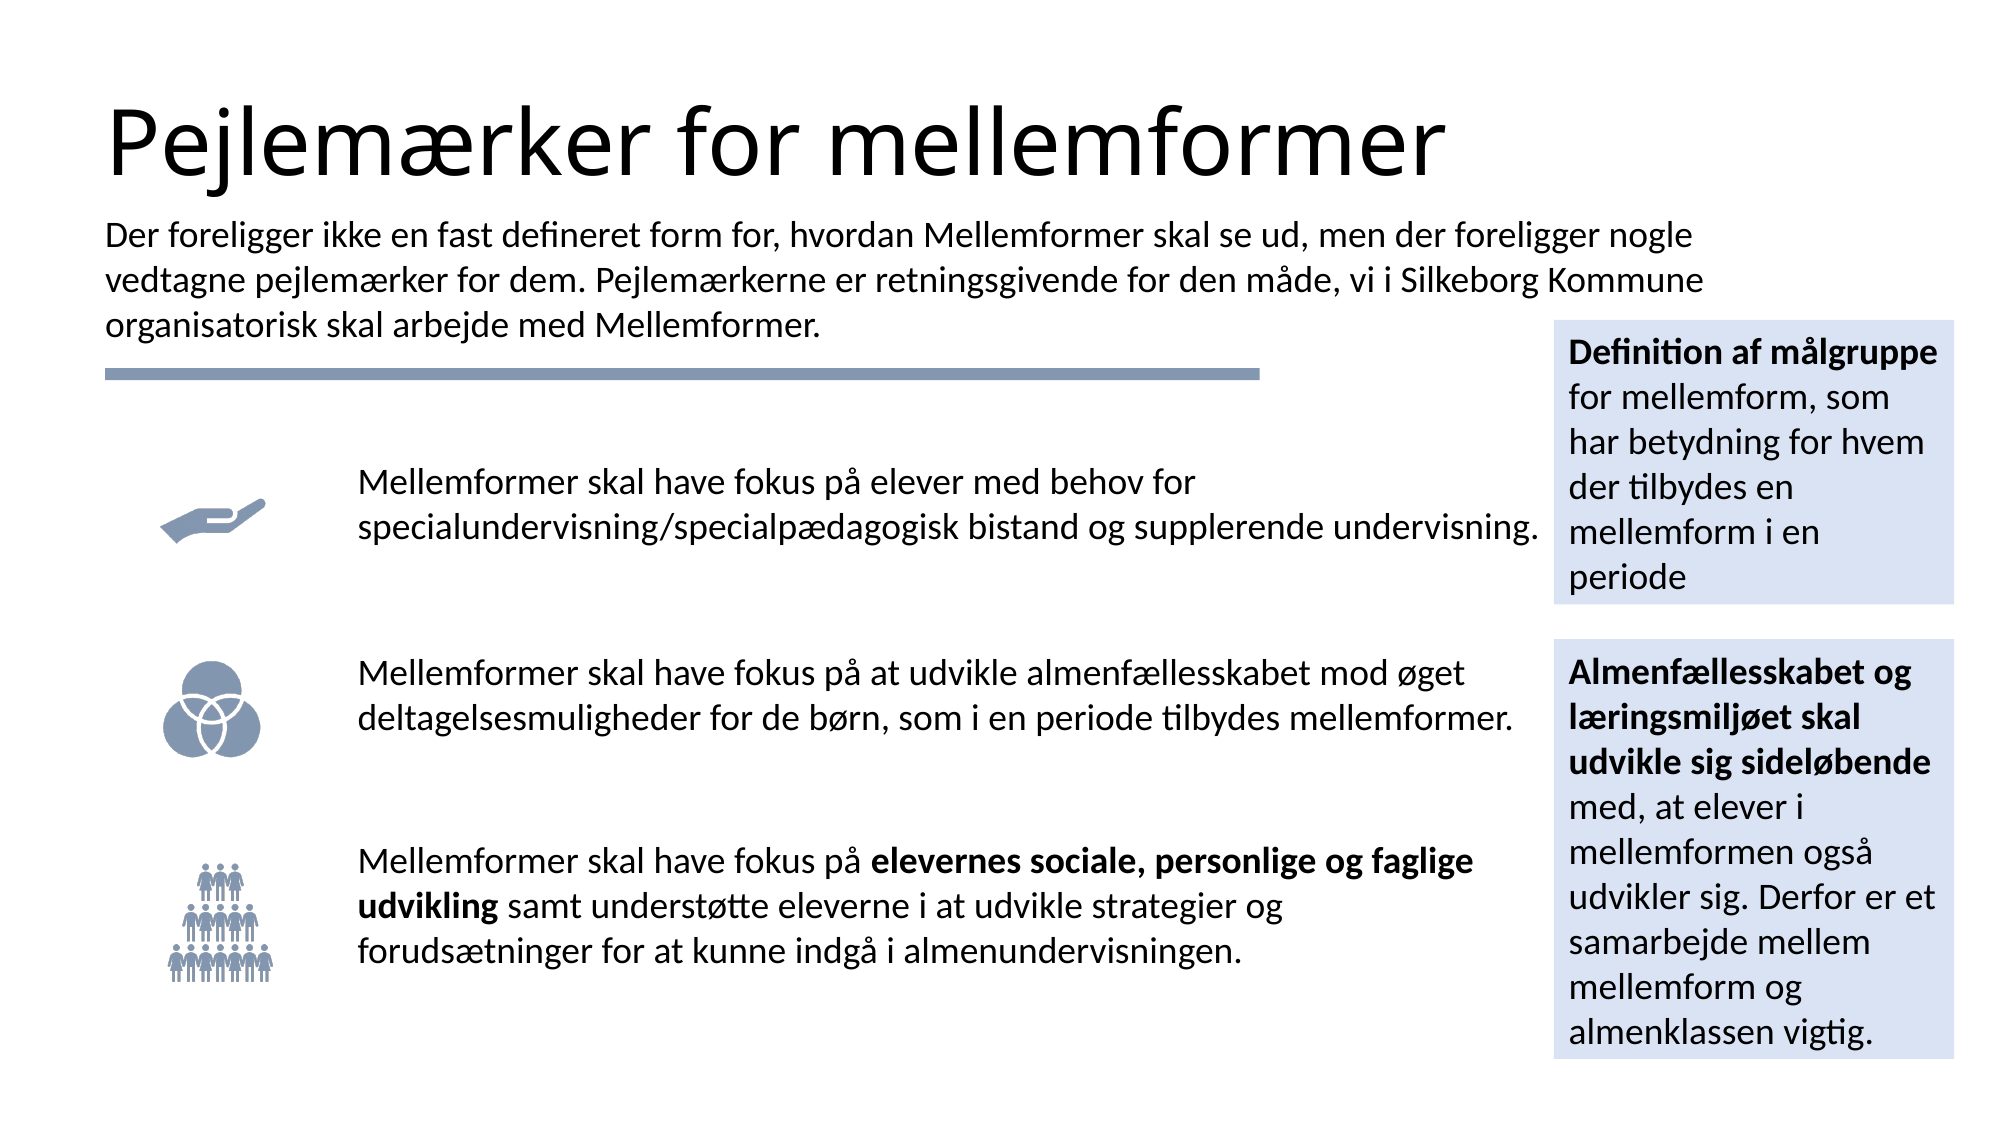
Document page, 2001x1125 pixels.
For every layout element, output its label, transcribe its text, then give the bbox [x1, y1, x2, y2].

text_box Mellemformer skal have fokus på elever med behov for specialundervisning/specialpædagogisk bistand og supplerende undervisning. [342, 449, 1553, 554]
text_box [104, 367, 1261, 381]
text_box Mellemformer skal have fokus på elevernes sociale, personlige og faglige udvikling samt understøtte eleverne i at udvikle strategier og forudsætninger for at kunne indgå i almenundervisningen. [342, 828, 1514, 1024]
text_box Mellemformer skal have fokus på at udvikle almenfællesskabet mod øget deltagelsesmuligheder for de børn, som i en periode tilbydes mellemformer. [342, 640, 1553, 746]
picture [155, 463, 270, 579]
title Pejlemærker for mellemformer [90, 37, 1816, 255]
picture [155, 858, 283, 987]
text_box Der foreligger ikke en fast defineret form for, hvordan Mellemformer skal se ud, men der foreligger nogle vedtagne pejlemærker for dem. Pejlemærkerne er retningsgivende for den måde, vi i Silkeborg Kommune organisatorisk skal arbejde med Mellemformer. [90, 202, 1768, 353]
text_box Almenfællesskabet og læringsmiljøet skal udvikle sig sideløbende med, at elever i mellemformen også udvikler sig. Derfor er et samarbejde mellem mellemform og almenklassen vigtig. [1553, 639, 1955, 1059]
picture [142, 639, 281, 778]
text_box Definition af målgruppe for mellemform, som har betydning for hvem der tilbydes en mellemform i en periode [1553, 319, 1955, 605]
